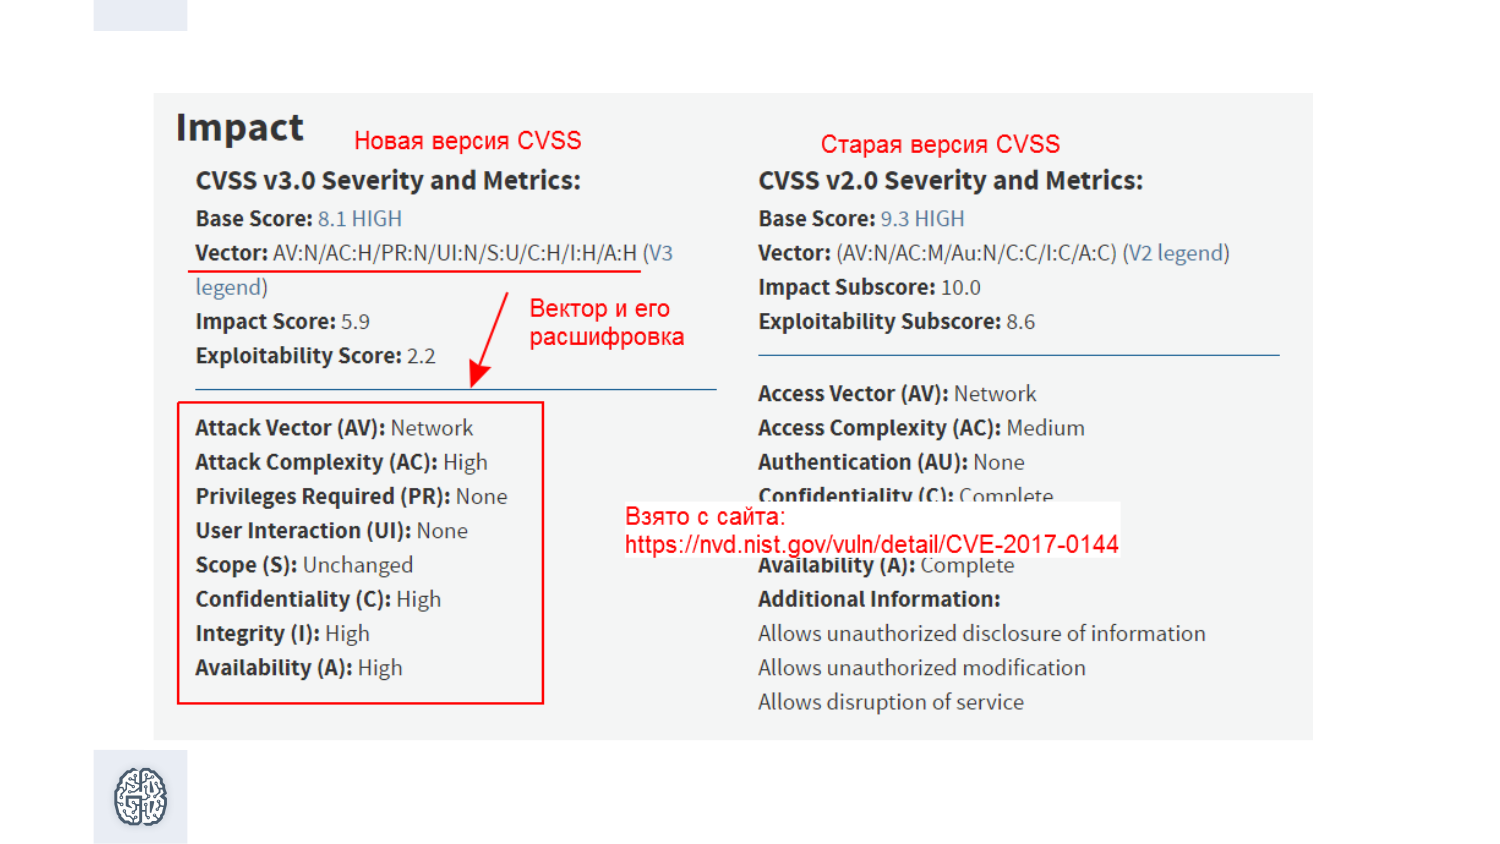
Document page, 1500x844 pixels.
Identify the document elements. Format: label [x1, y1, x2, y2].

picture [93, 92, 1313, 844]
text_box [93, 0, 188, 31]
